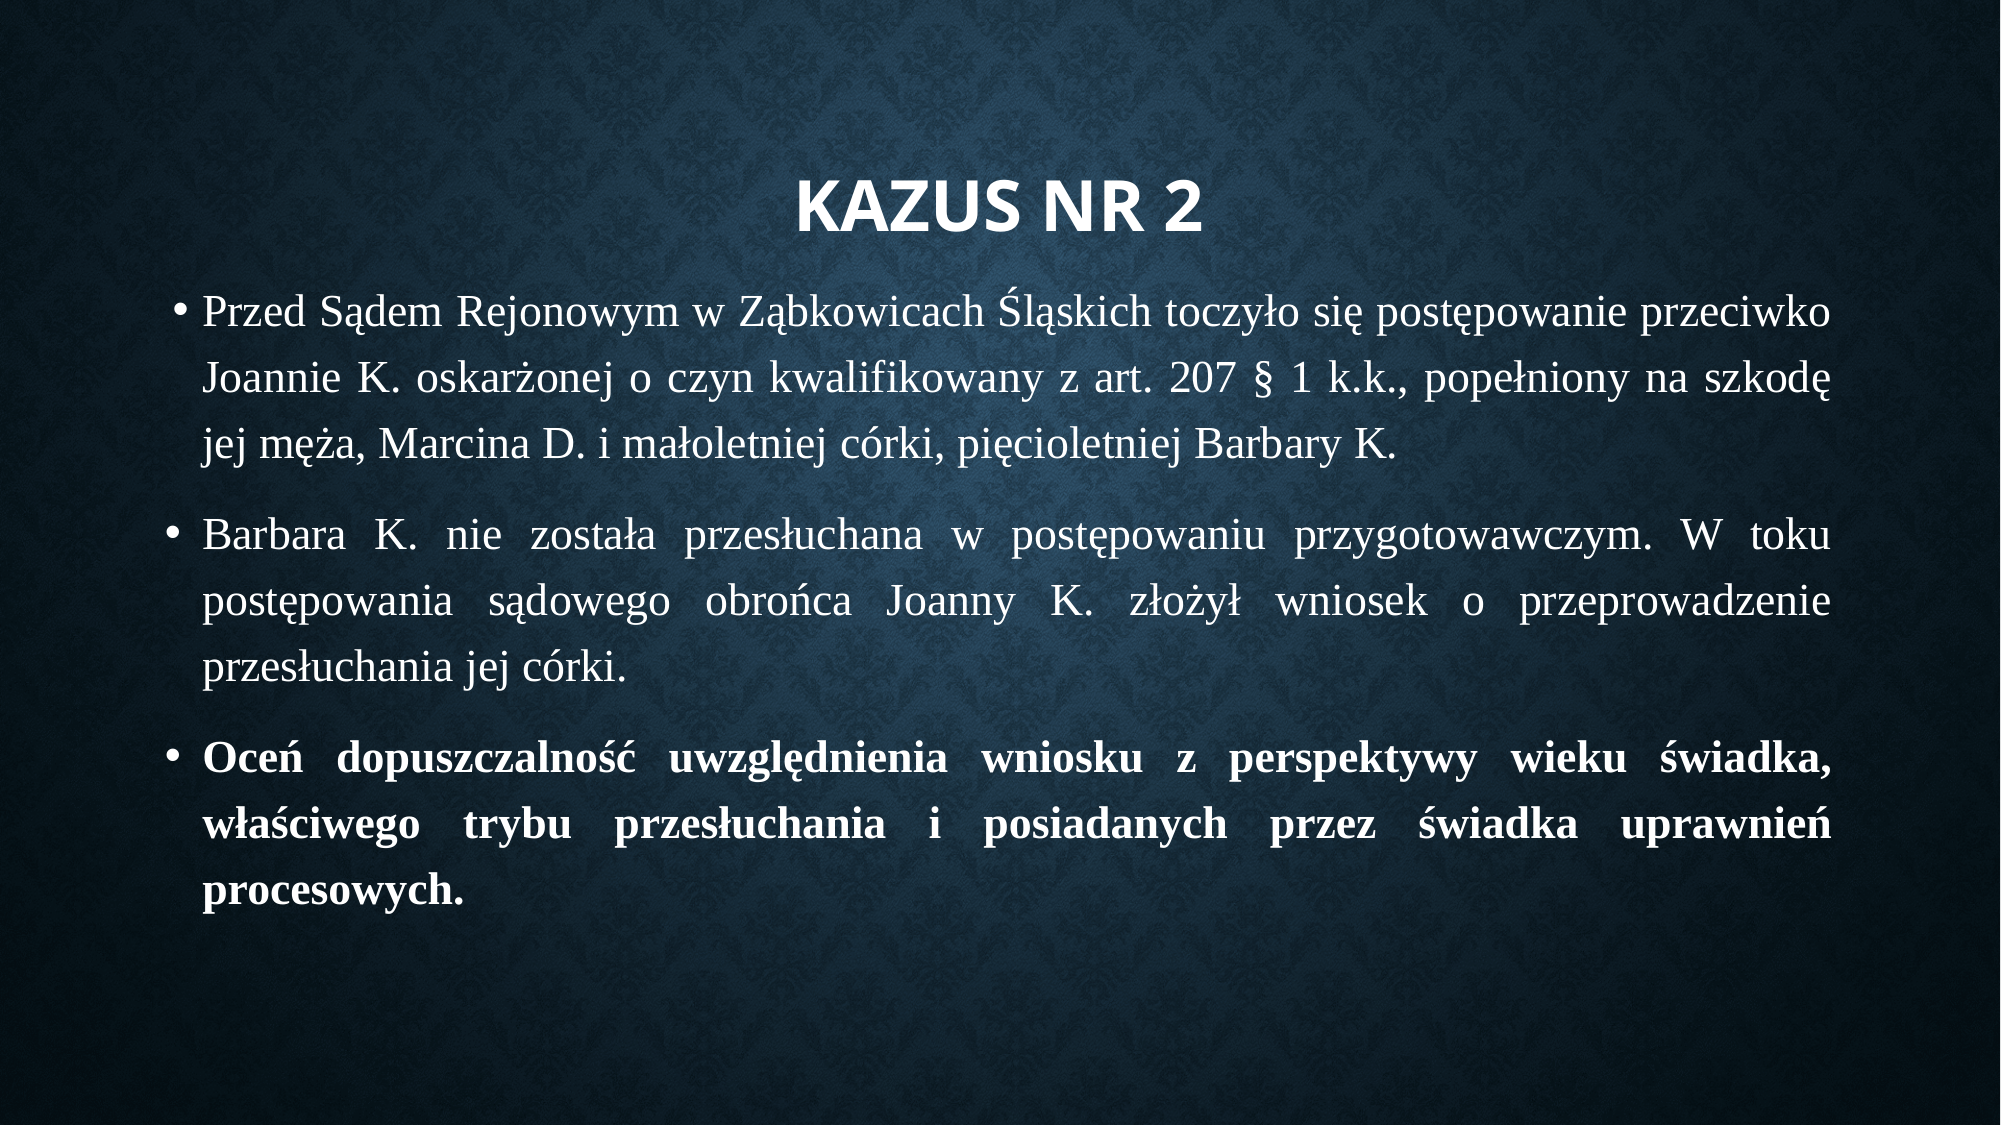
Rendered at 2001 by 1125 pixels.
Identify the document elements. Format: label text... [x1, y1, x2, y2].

list Przed Sądem Rejonowym w Ząbkowicach Śląskich toczyło się postępowanie przeciwko Joannie K. oskarżonej o czyn kwalifikowany z art. 207 § 1 k.k., popełniony na szkodę jej męża, Marcina D. i małoletniej córki, pięcioletniej Barbary K. Barbara K. nie została przesłuchana w postępowaniu przygotowawczym. W toku postępowania sądowego obrońca Joanny K. złożył wniosek o przeprowadzenie przesłuchania jej córki. Oceń dopuszczalność uwzględnienia wniosku z perspektywy wieku świadka, właściwego trybu przesłuchania i posiadanych przez świadka uprawnień procesowych. [149, 262, 1849, 1025]
title Kazus nr 2 [149, 99, 1849, 262]
